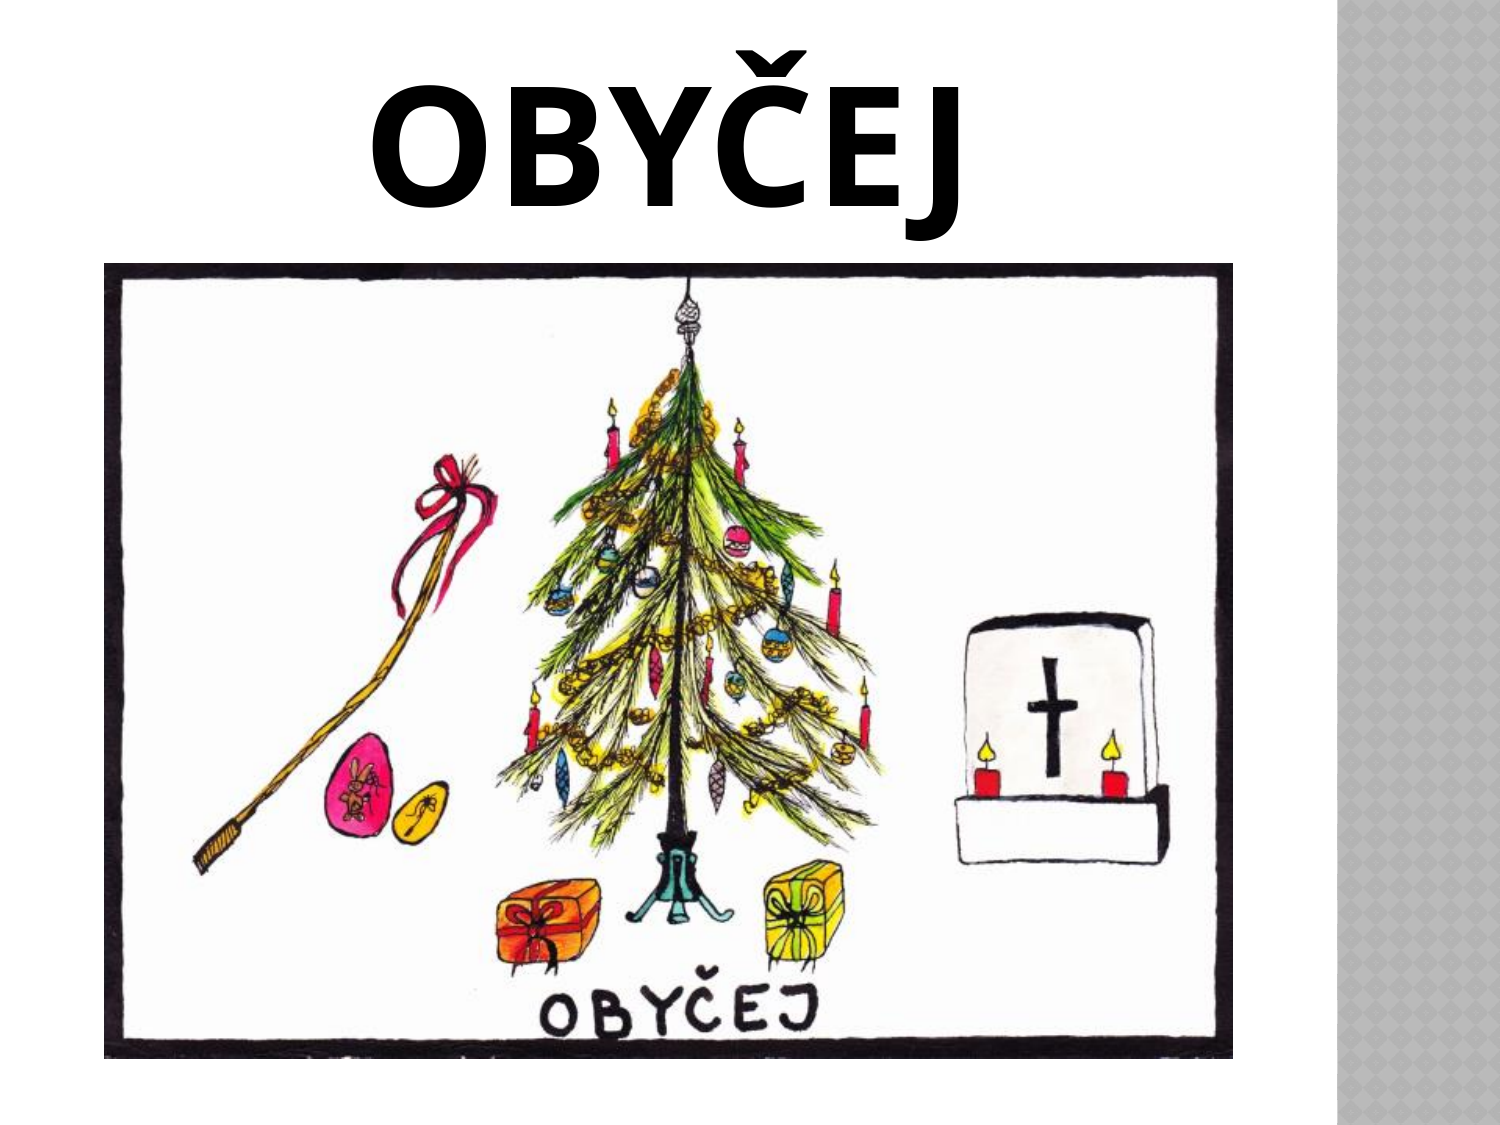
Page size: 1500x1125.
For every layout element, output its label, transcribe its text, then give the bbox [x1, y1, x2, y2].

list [104, 263, 1233, 1060]
title obyčej [75, 52, 1263, 240]
